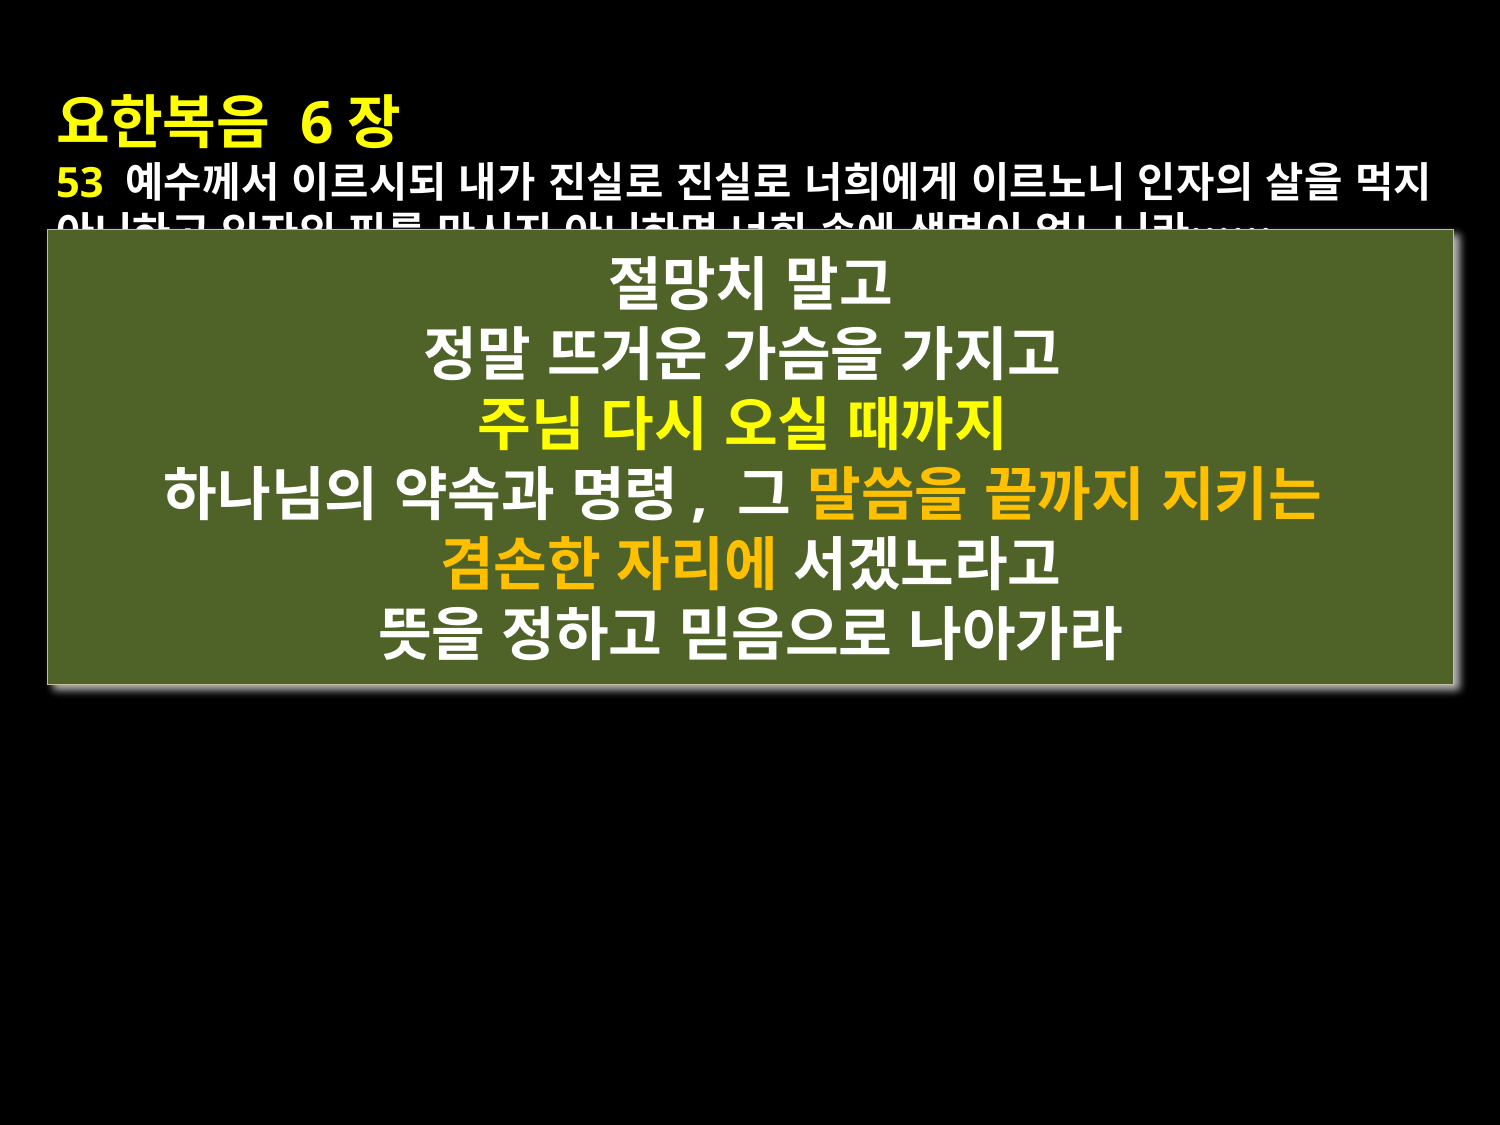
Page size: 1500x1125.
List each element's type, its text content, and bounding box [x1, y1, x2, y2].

text_box 절망치 말고 정말 뜨거운 가슴을 가지고 주님 다시 오실 때까지 하나님의 약속과 명령, 그 말씀을 끝까지 지키는 겸손한 자리에 서겠노라고 뜻을 정하고 믿음으로 나아가라 [47, 229, 1454, 685]
text_box 요한복음 6장 53 예수께서 이르시되 내가 진실로 진실로 너희에게 이르노니 인자의 살을 먹지 아니하고 인자의 피를 마시지 아니하면 너희 속에 생명이 없느니라…… 66 그 때부터 그의 제자 중에서 많은 사람이 떠나가고 다시 그와 함께 다니지 아니하더라 67 예수께서 열두 제자에게 이르시되 너희도 가려느냐 53 Jesus said to them, "I tell you the truth, unless you eat the flesh of the Son of Man and drink his blood, you have no life in you. … 66 From this time many of his disciples turned back and no longer followed him. 67 "You do not want to leave too, do you?" Jesus asked the Twelve. [41, 78, 1447, 664]
